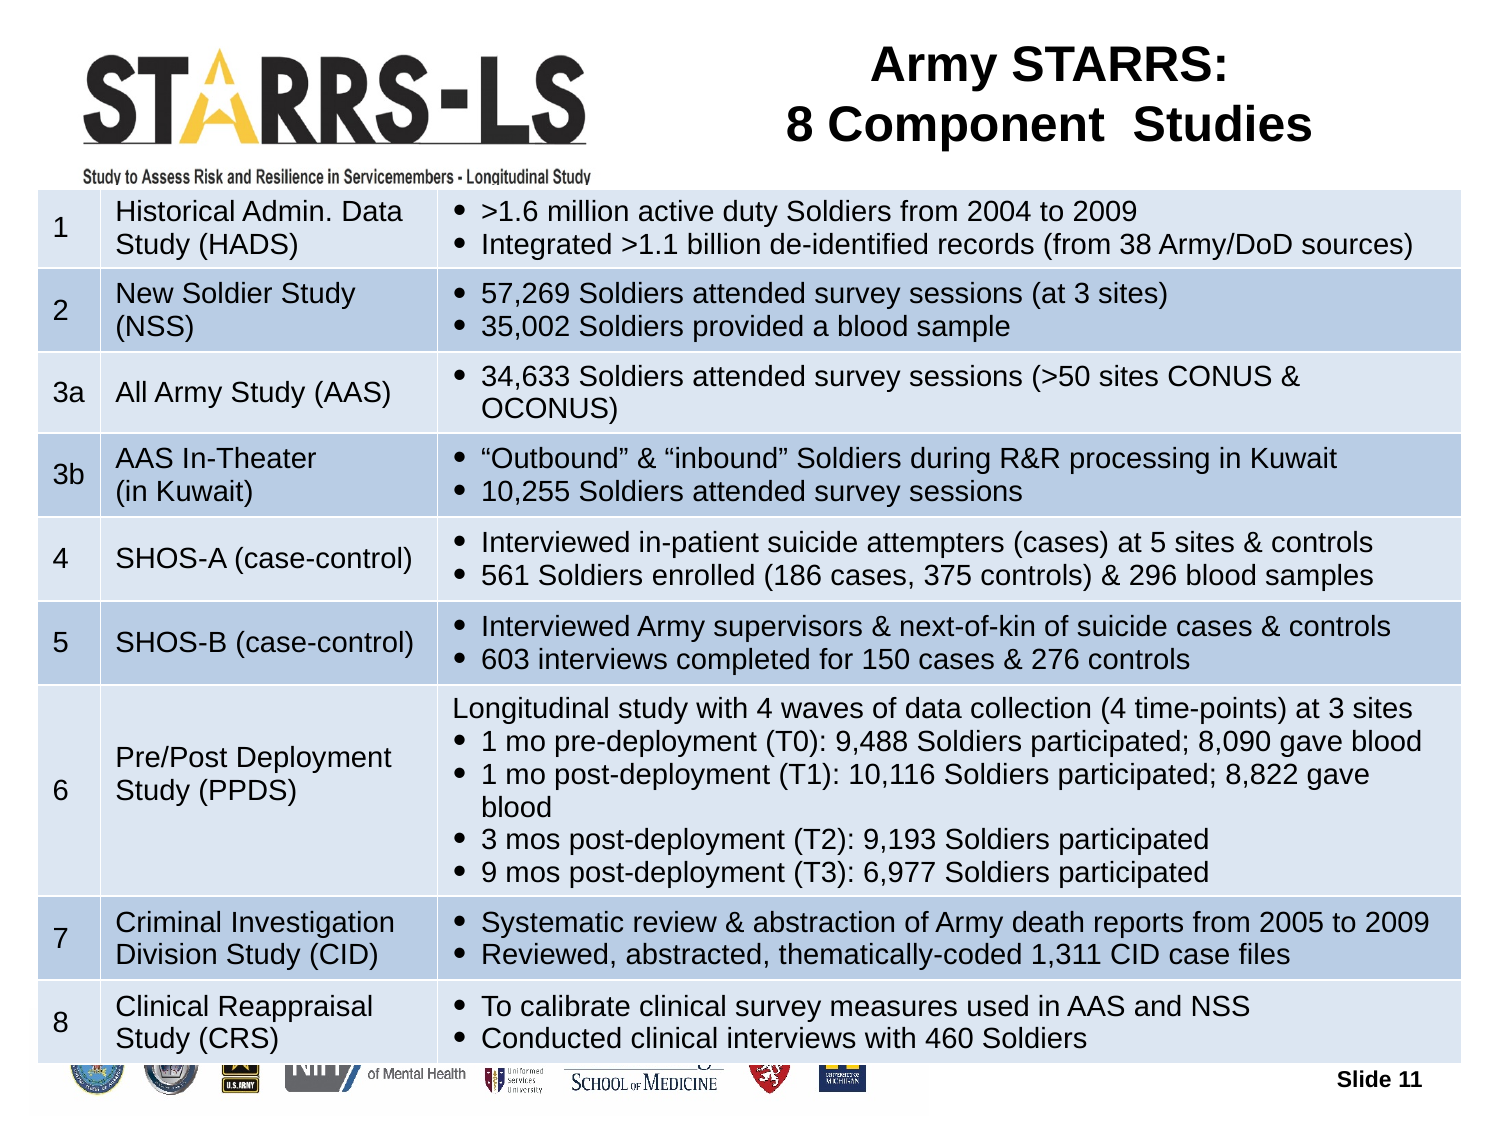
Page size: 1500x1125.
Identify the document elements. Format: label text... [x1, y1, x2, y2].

table_cell SHOS-B (case-control) [101, 602, 437, 684]
picture [66, 35, 607, 185]
table_cell Pre/Post Deployment Study (PPDS) [101, 686, 437, 895]
table_cell 4 [38, 518, 100, 600]
picture [29, 1008, 929, 1116]
table_cell Systematic review & abstraction of Army death reports from 2005 to 2009 Reviewed, abstracted, thematically-coded 1,311 CID case files [438, 897, 1461, 979]
table_cell 5 [38, 602, 100, 684]
table_cell 34,633 Soldiers attended survey sessions (>50 sites CONUS & OCONUS) [438, 353, 1461, 432]
table_cell 57,269 Soldiers attended survey sessions (at 3 sites) 35,002 Soldiers provided a blood sample [438, 269, 1461, 351]
table_header >1.6 million active duty Soldiers from 2004 to 2009 Integrated >1.1 billion de-identified records (from 38 Army/DoD sources) [438, 190, 1461, 267]
table_cell 3a [38, 353, 100, 432]
table_header 1 [38, 190, 100, 267]
table_cell 3b [38, 434, 100, 516]
table_cell 8 [38, 981, 100, 1063]
table_cell All Army Study (AAS) [101, 353, 437, 432]
table_cell New Soldier Study (NSS) [101, 269, 437, 351]
table_cell Criminal Investigation Division Study (CID) [101, 897, 437, 979]
table_cell SHOS-A (case-control) [101, 518, 437, 600]
table_cell 6 [38, 686, 100, 895]
table_cell Interviewed Army supervisors & next-of-kin of suicide cases & controls 603 interviews completed for 150 cases & 276 controls [438, 602, 1461, 684]
table_cell Interviewed in-patient suicide attempters (cases) at 5 sites & controls 561 Soldiers enrolled (186 cases, 375 controls) & 296 blood samples [438, 518, 1461, 600]
table_cell “Outbound” & “inbound” Soldiers during R&R processing in Kuwait 10,255 Soldiers attended survey sessions [438, 434, 1461, 516]
table_cell 7 [38, 897, 100, 979]
table_cell Longitudinal study with 4 waves of data collection (4 time-points) at 3 sites 1 mo pre-deployment (T0): 9,488 Soldiers participated; 8,090 gave blood 1 mo post-deployment (T1): 10,116 Soldiers participated; 8,822 gave blood 3 mos post-deployment (T2): 9,193 Soldiers participated 9 mos post-deployment (T3): 6,977 Soldiers participated [438, 686, 1461, 895]
table_cell 2 [38, 269, 100, 351]
table_cell Clinical Reappraisal Study (CRS) [101, 981, 437, 1063]
table_cell To calibrate clinical survey measures used in AAS and NSS Conducted clinical interviews with 460 Soldiers [438, 981, 1461, 1063]
title Army STARRS: 8 Component Studies [686, 24, 1413, 159]
table_header Historical Admin. Data Study (HADS) [101, 190, 437, 267]
table_cell AAS In-Theater (in Kuwait) [101, 434, 437, 516]
